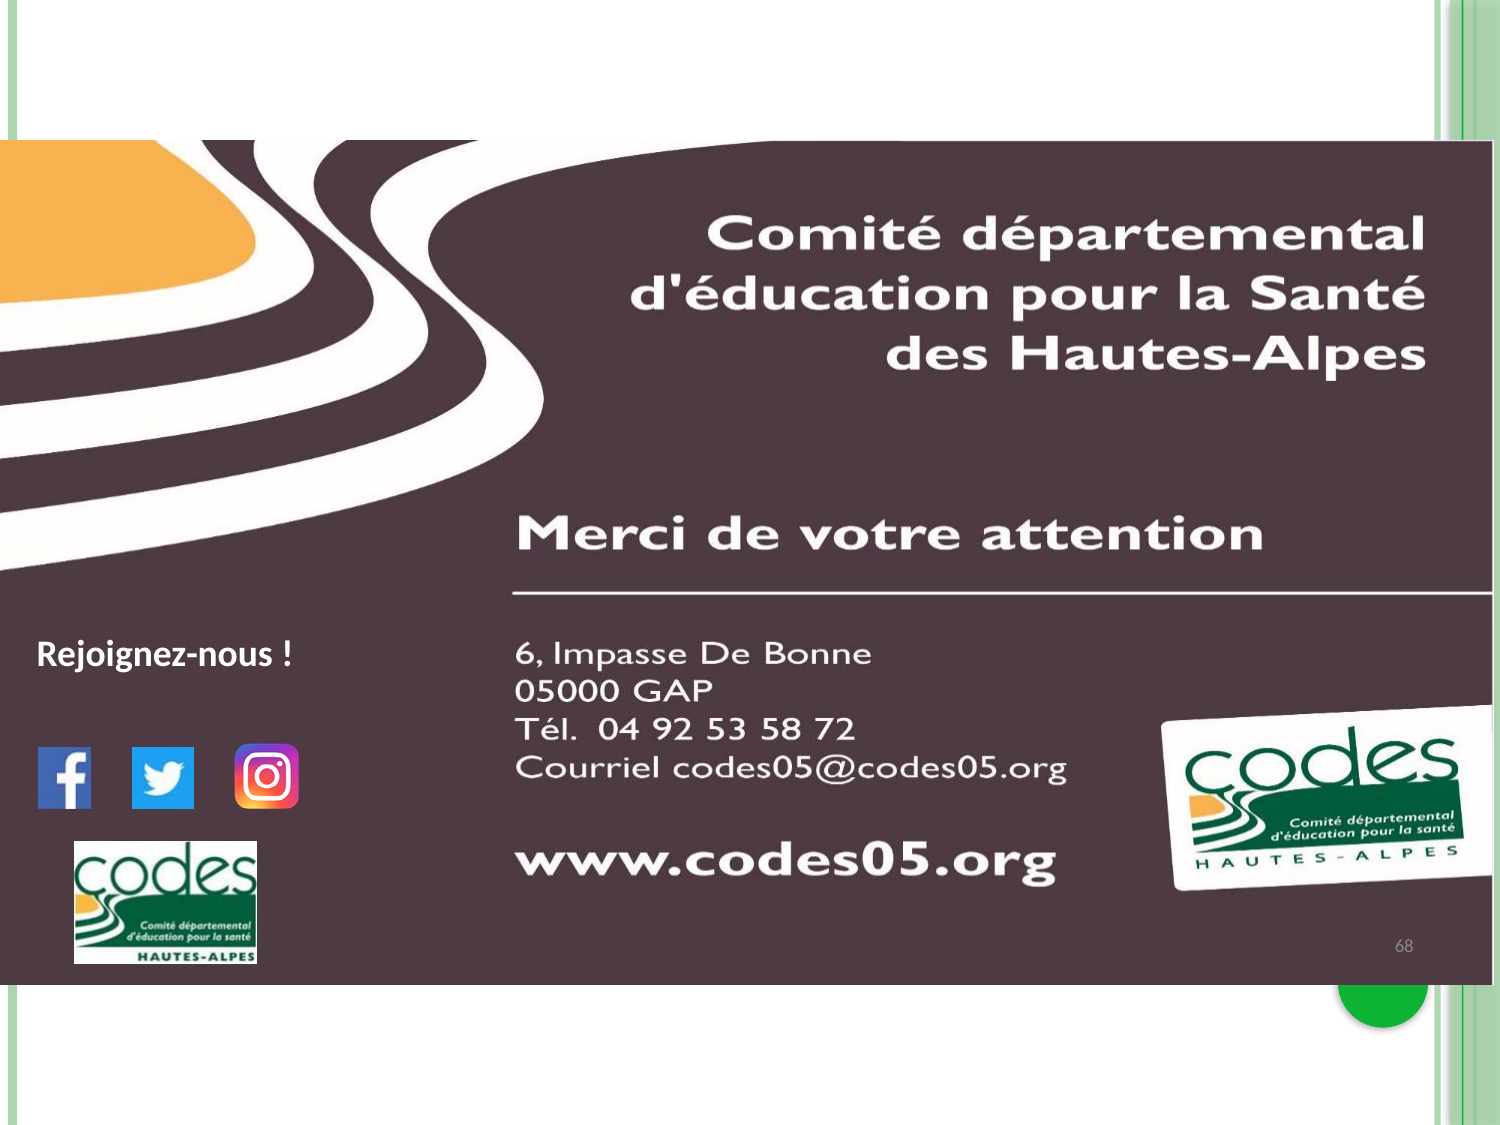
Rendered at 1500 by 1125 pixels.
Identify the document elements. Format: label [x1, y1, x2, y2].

picture [0, 140, 1495, 985]
